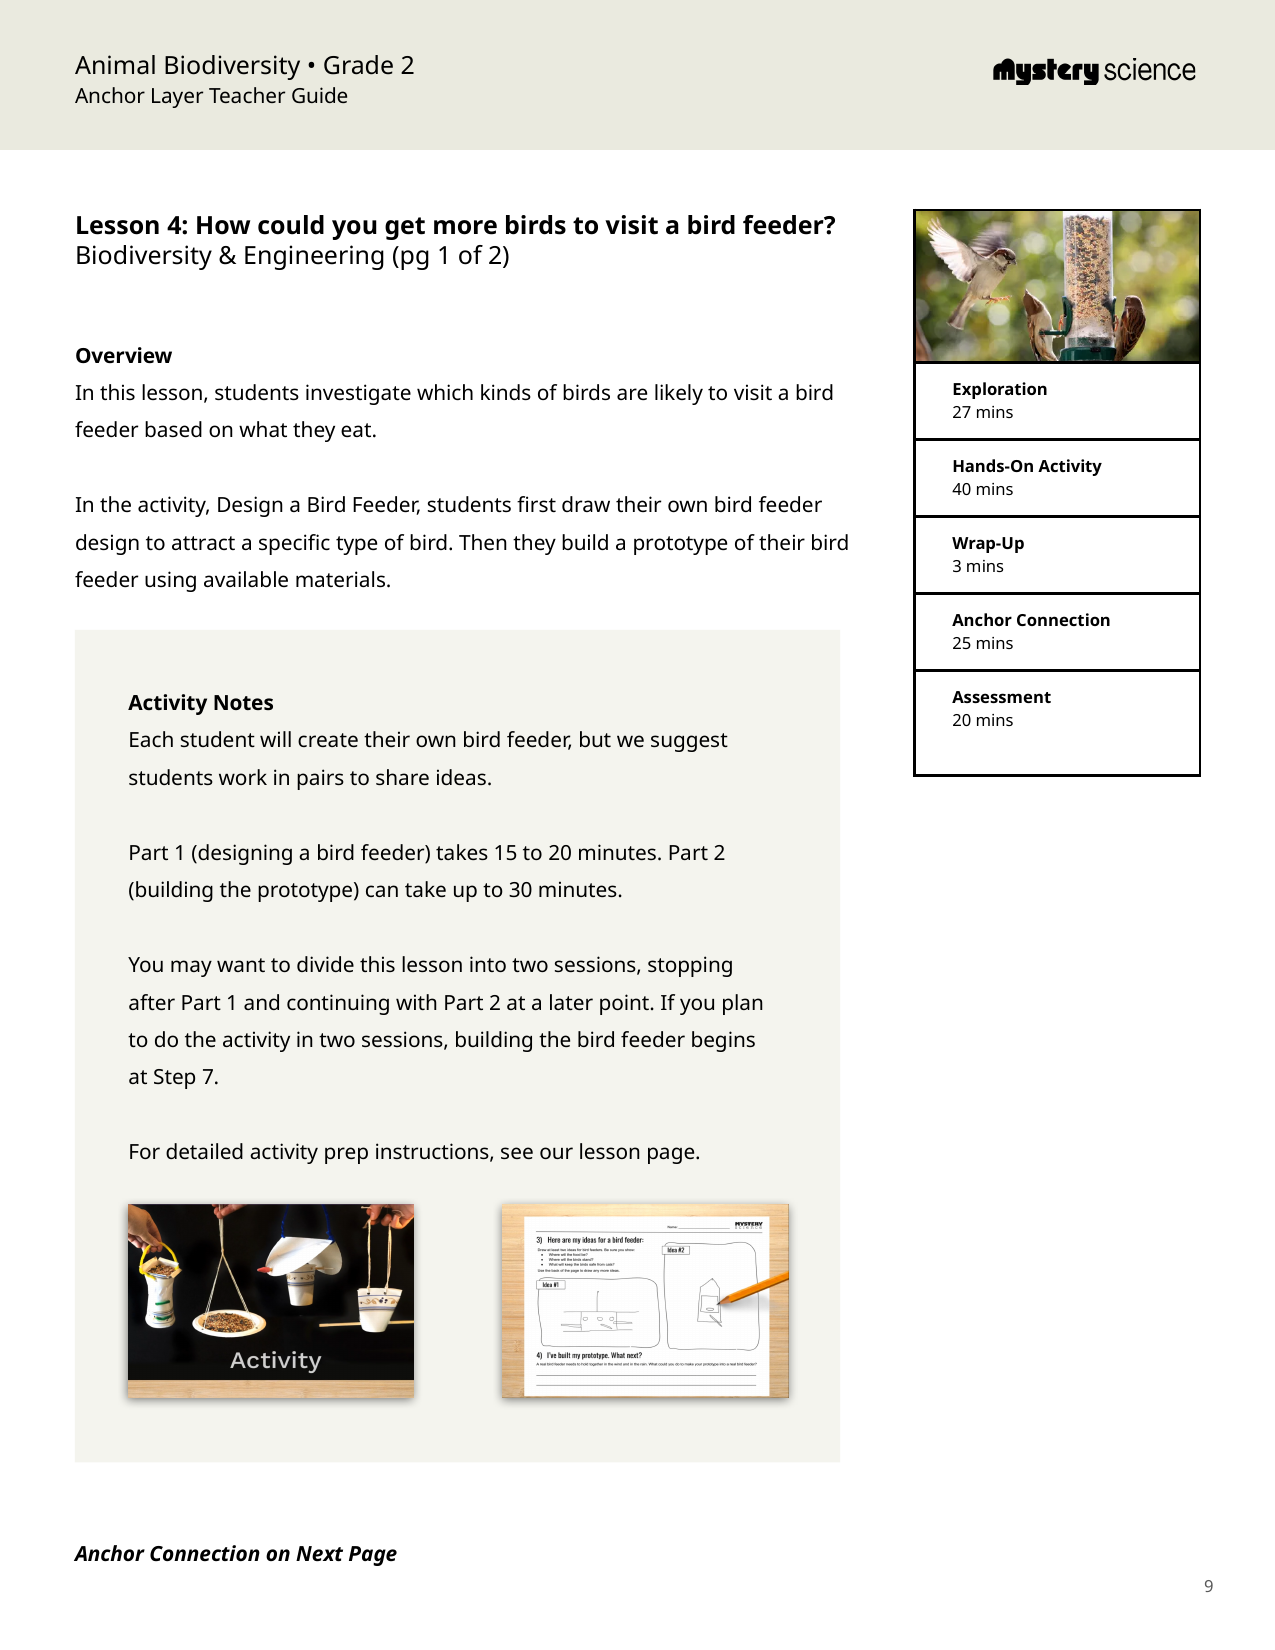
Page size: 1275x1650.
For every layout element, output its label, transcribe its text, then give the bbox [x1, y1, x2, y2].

table_cell Hands-On Activity 40 mins [916, 441, 1199, 515]
table_cell Anchor Connection 25 mins [916, 595, 1199, 669]
text_box [74, 629, 841, 1463]
text_box Animal Biodiversity • Grade 2 Anchor Layer Teacher Guide [74, 30, 841, 120]
text_box ‹#› [1152, 1523, 1229, 1650]
picture [914, 209, 1201, 372]
table_cell Assessment 20 mins [916, 672, 1199, 774]
table_cell Exploration 27 mins [916, 379, 1199, 438]
table_cell Wrap-Up 3 mins [916, 518, 1199, 592]
picture [993, 57, 1196, 85]
text_box Lesson 4: How could you get more birds to visit a bird feeder? Biodiversity & Engineering (pg 1 of 2) Overview In this lesson, students investigate which kinds of birds are likely to visit a bird feeder based on what they eat. In the activity, Design a Bird Feeder, students first draw their own bird feeder design to attract a specific type of bird. Then they build a prototype of their bird feeder using available materials. Anchor Connection on Next Page [75, 210, 882, 1446]
text_box [0, 0, 1275, 150]
picture [127, 1204, 415, 1399]
picture [502, 1204, 789, 1399]
text_box Activity Notes Each student will create their own bird feeder, but we suggest students work in pairs to share ideas. Part 1 (designing a bird feeder) takes 15 to 20 minutes. Part 2 (building the prototype) can take up to 30 minutes. You may want to divide this lesson into two sessions, stopping after Part 1 and continuing with Part 2 at a later point. If you plan to do the activity in two sessions, building the bird feeder begins at Step 7. For detailed activity prep instructions, see our lesson page. [128, 677, 789, 871]
